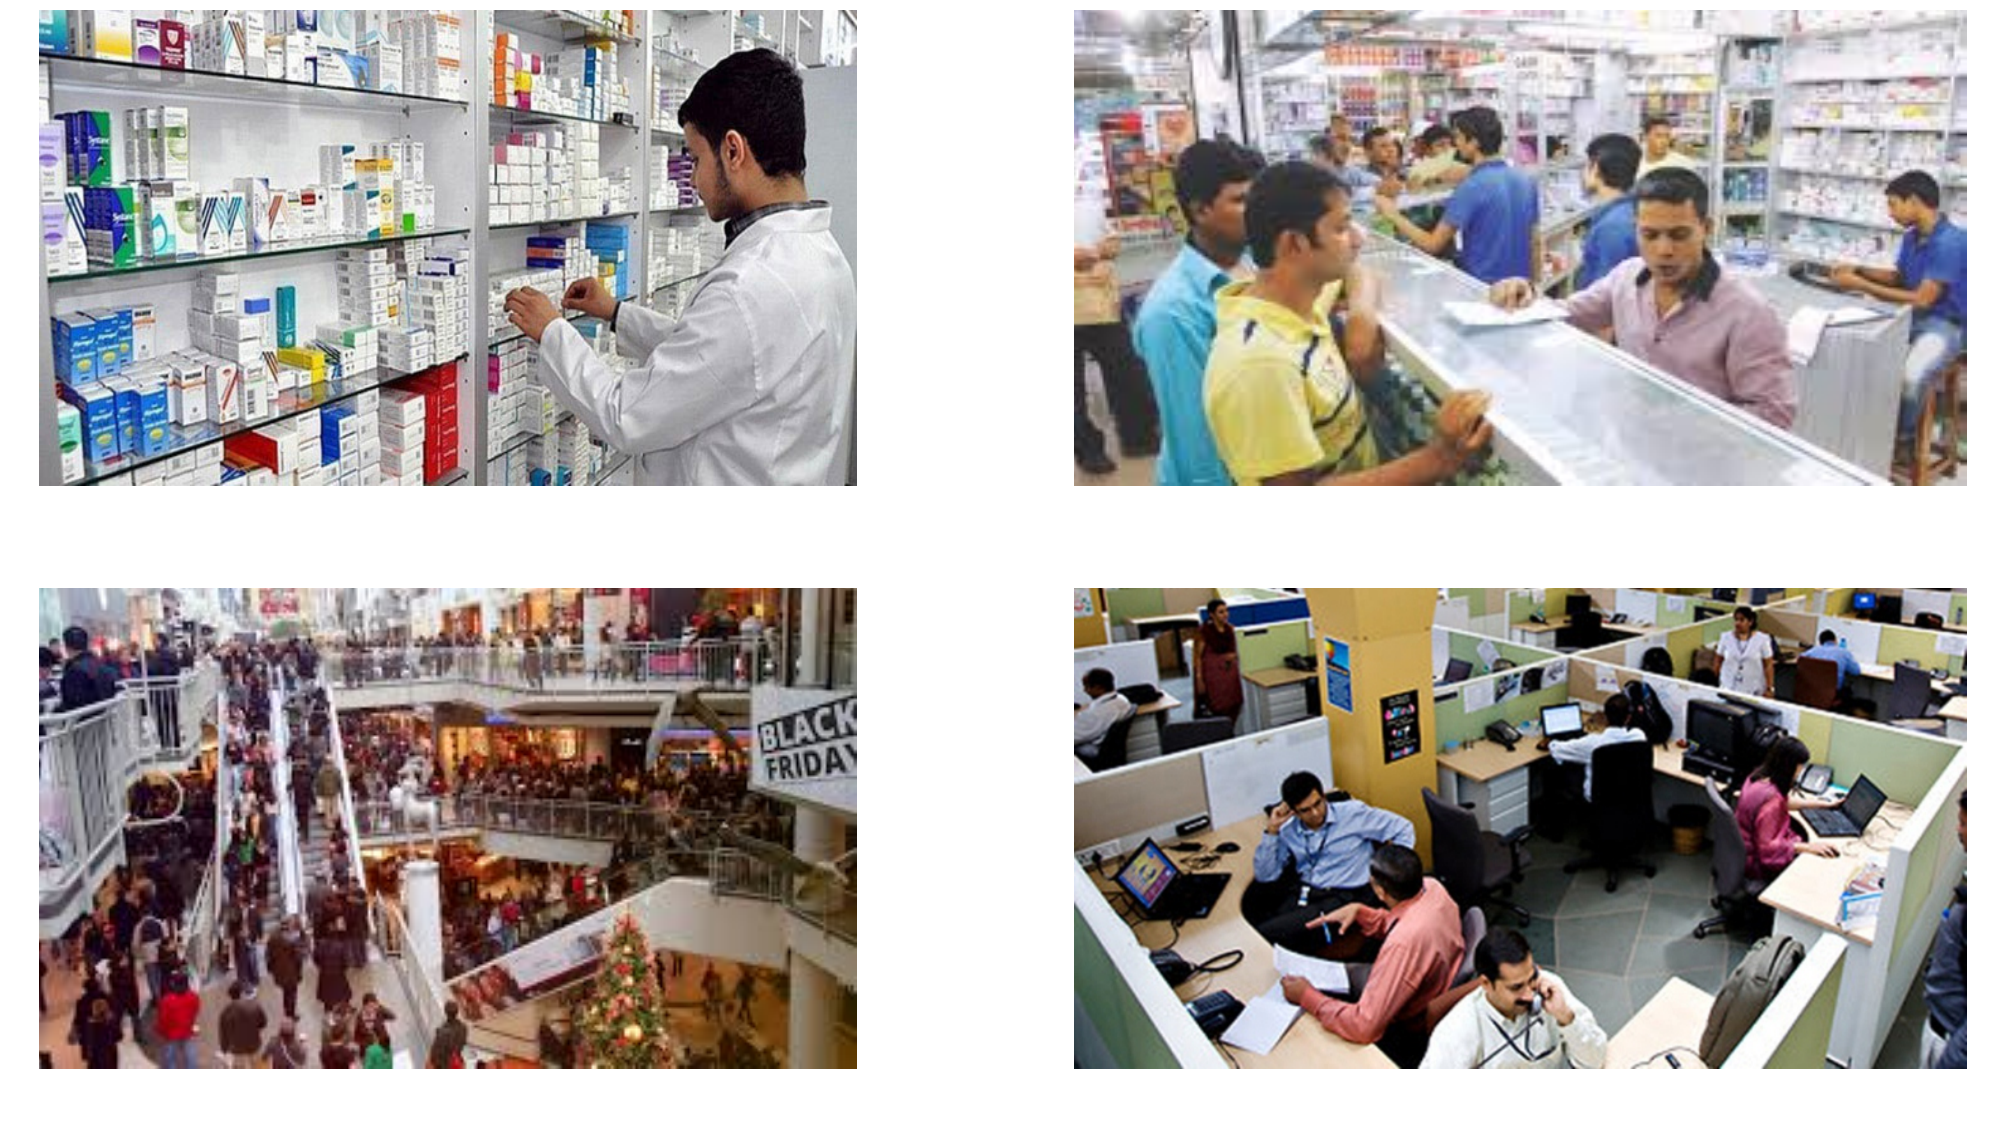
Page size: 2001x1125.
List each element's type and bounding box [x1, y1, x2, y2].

picture [39, 10, 857, 486]
picture [1074, 588, 1967, 1069]
picture [1074, 10, 1967, 486]
picture [39, 588, 857, 1069]
